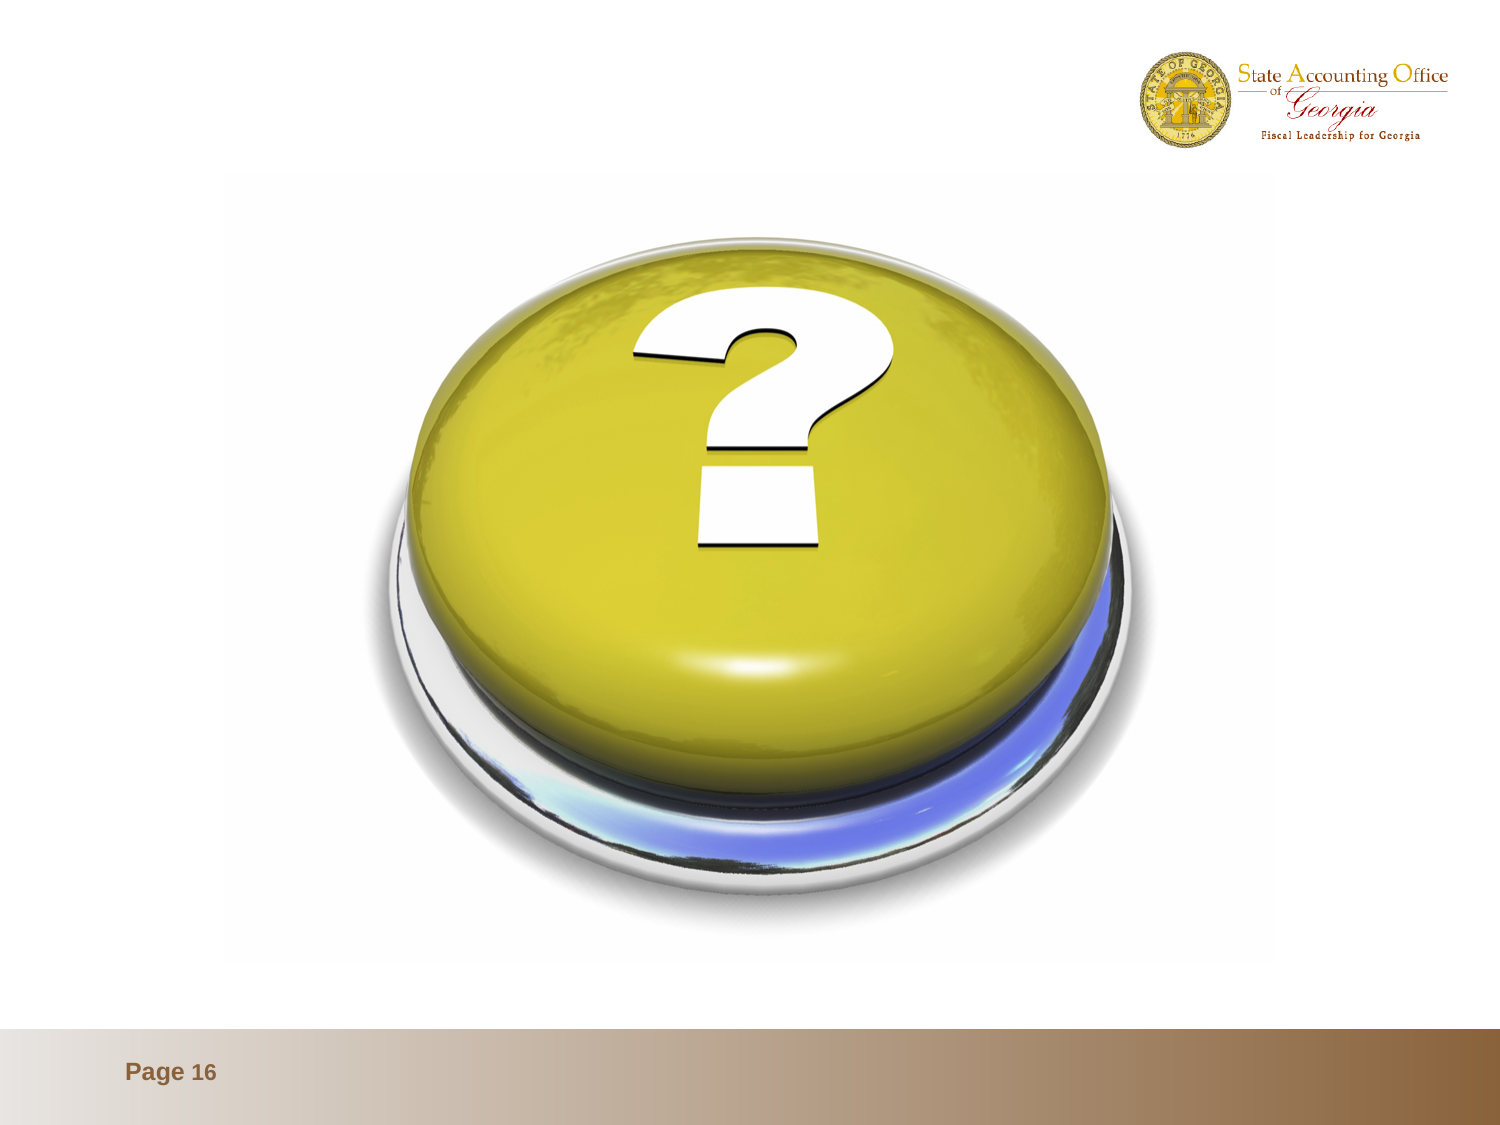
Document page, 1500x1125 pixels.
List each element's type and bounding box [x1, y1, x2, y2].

picture [1137, 50, 1448, 150]
picture [224, 174, 1276, 964]
